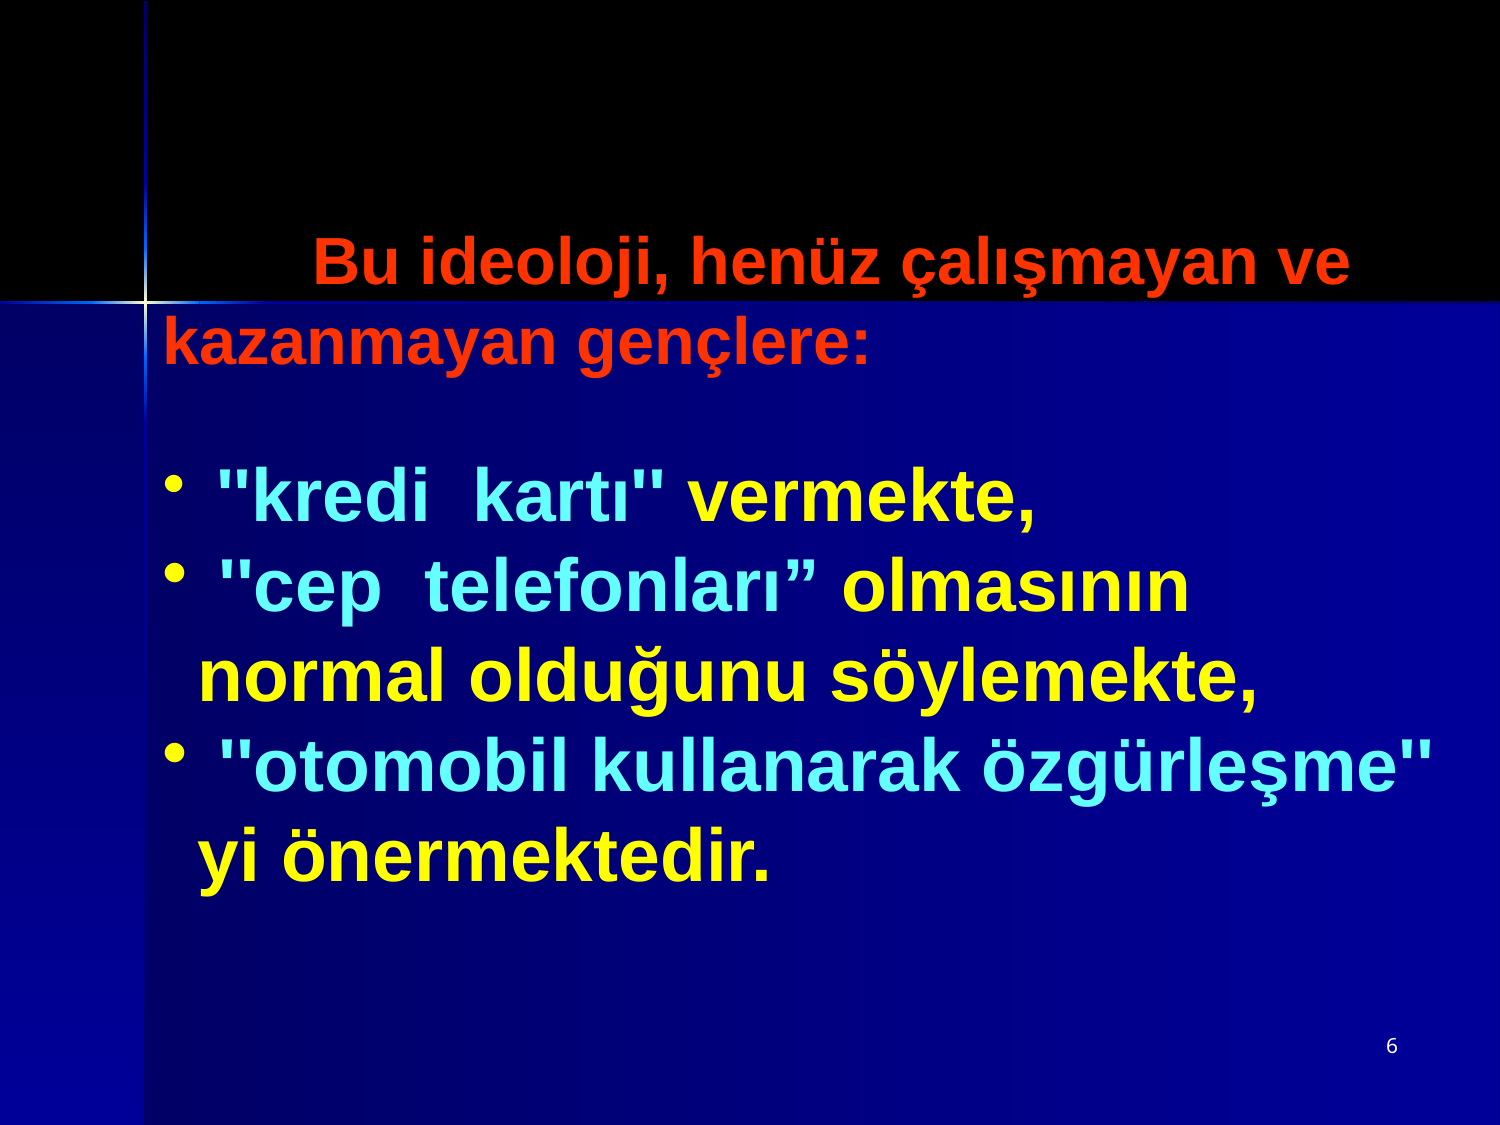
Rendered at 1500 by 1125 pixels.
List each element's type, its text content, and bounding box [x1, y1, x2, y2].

text_box Bu ideoloji, henüz çalışmayan ve kazanmayan gençlere: [147, 210, 1415, 385]
text_box ''kredi kartı'' vermekte, ''cep telefonları” olmasının normal olduğunu söylemekte, ''otomobil kullanarak özgürleşme'' yi önermektedir. [147, 439, 1451, 904]
text_box 6 [1099, 1024, 1413, 1100]
